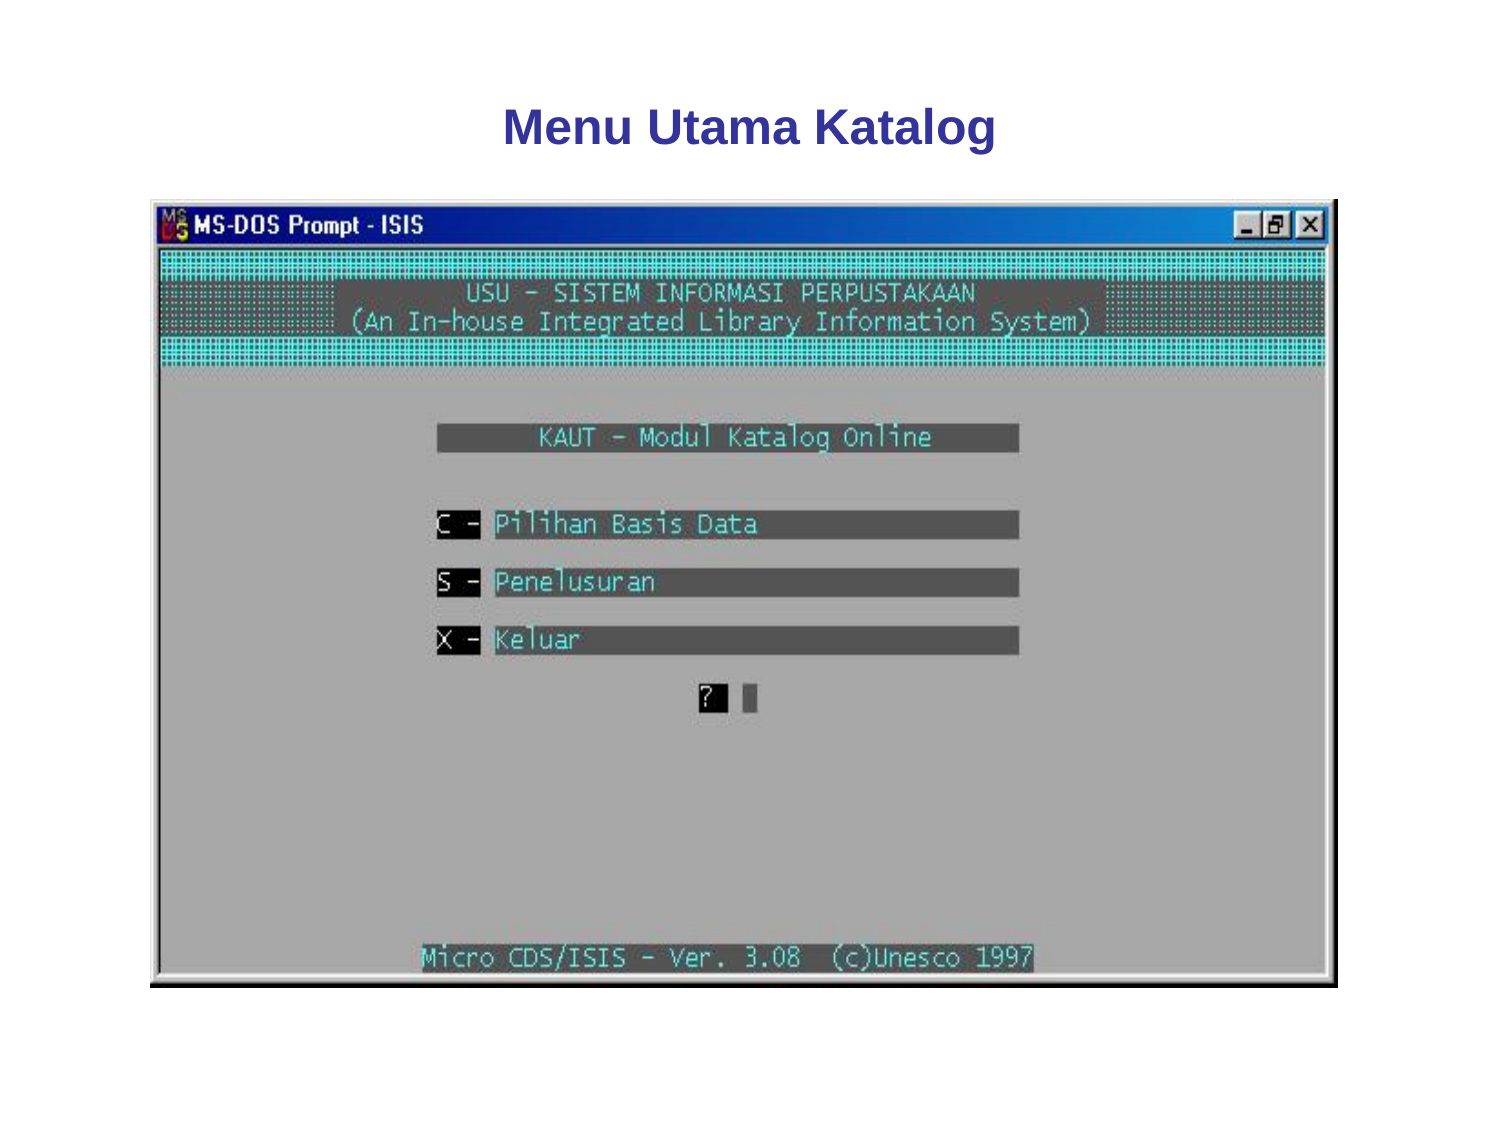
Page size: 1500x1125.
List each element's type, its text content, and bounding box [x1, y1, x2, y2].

picture [149, 199, 1338, 988]
text_box Menu Utama Katalog [487, 87, 1013, 163]
